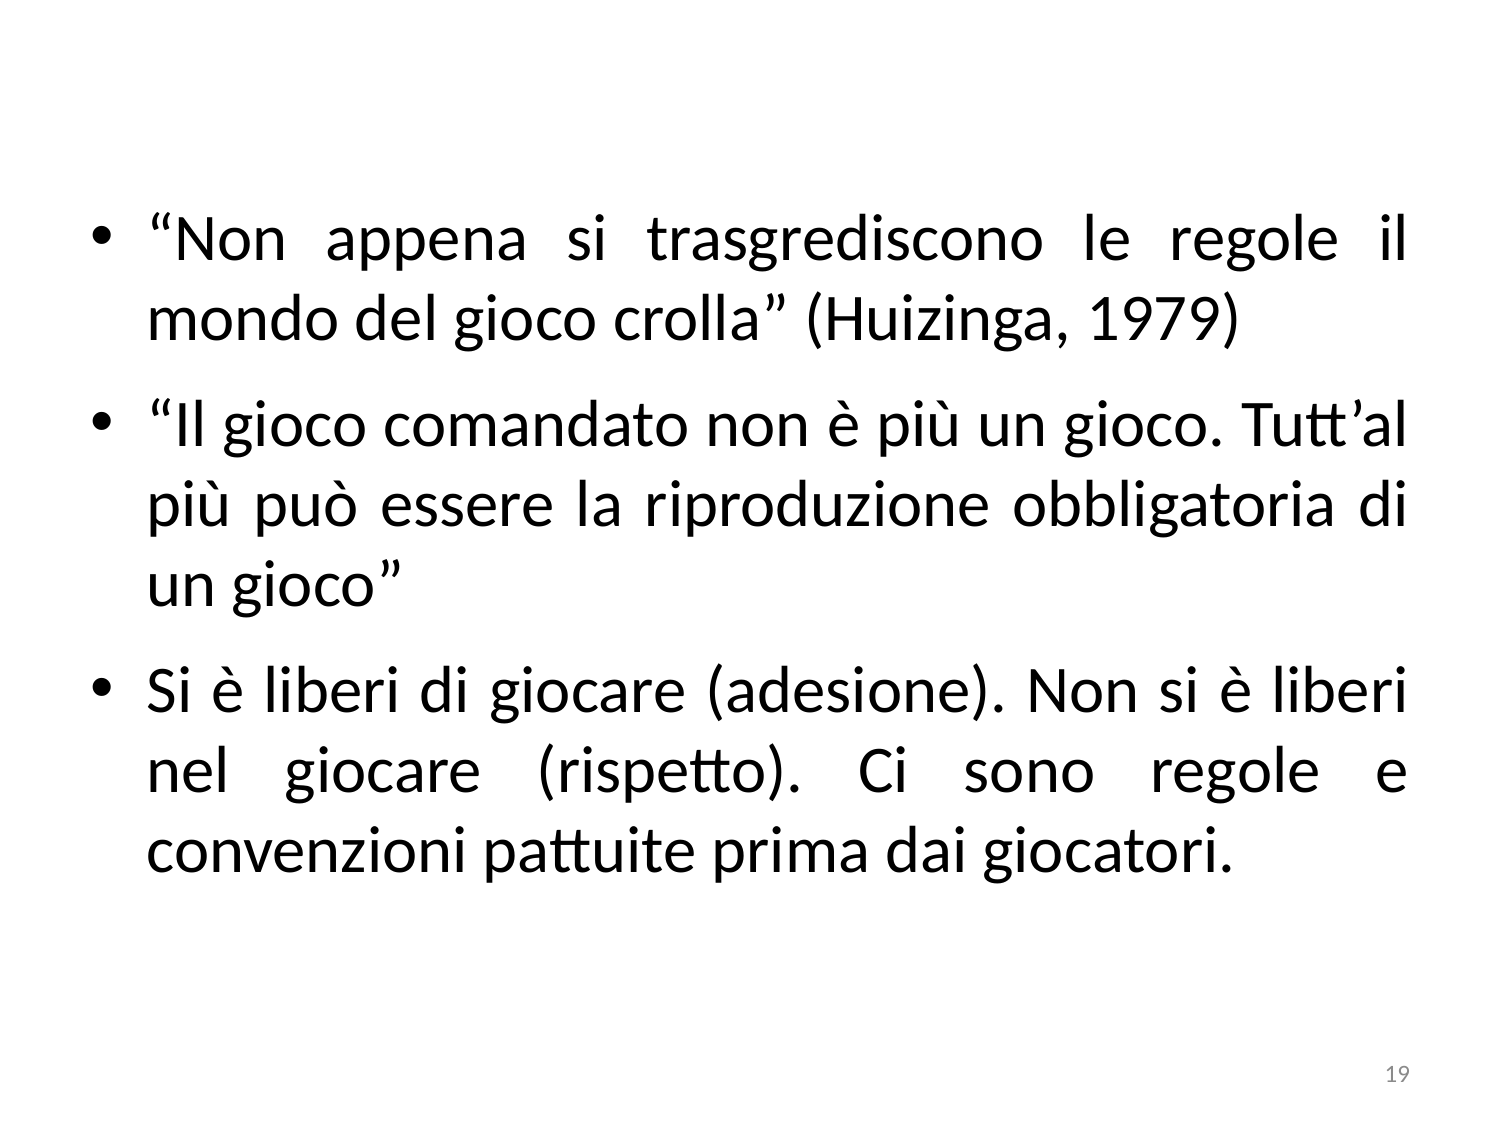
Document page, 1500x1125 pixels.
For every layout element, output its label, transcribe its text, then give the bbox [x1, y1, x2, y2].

list “Non appena si trasgrediscono le regole il mondo del gioco crolla” (Huizinga, 1979) “Il gioco comandato non è più un gioco. Tutt’al più può essere la riproduzione obbligatoria di un gioco” Si è liberi di giocare (adesione). Non si è liberi nel giocare (rispetto). Ci sono regole e convenzioni pattuite prima dai giocatori. [75, 186, 1425, 929]
slide_number 19 [1074, 1042, 1425, 1103]
